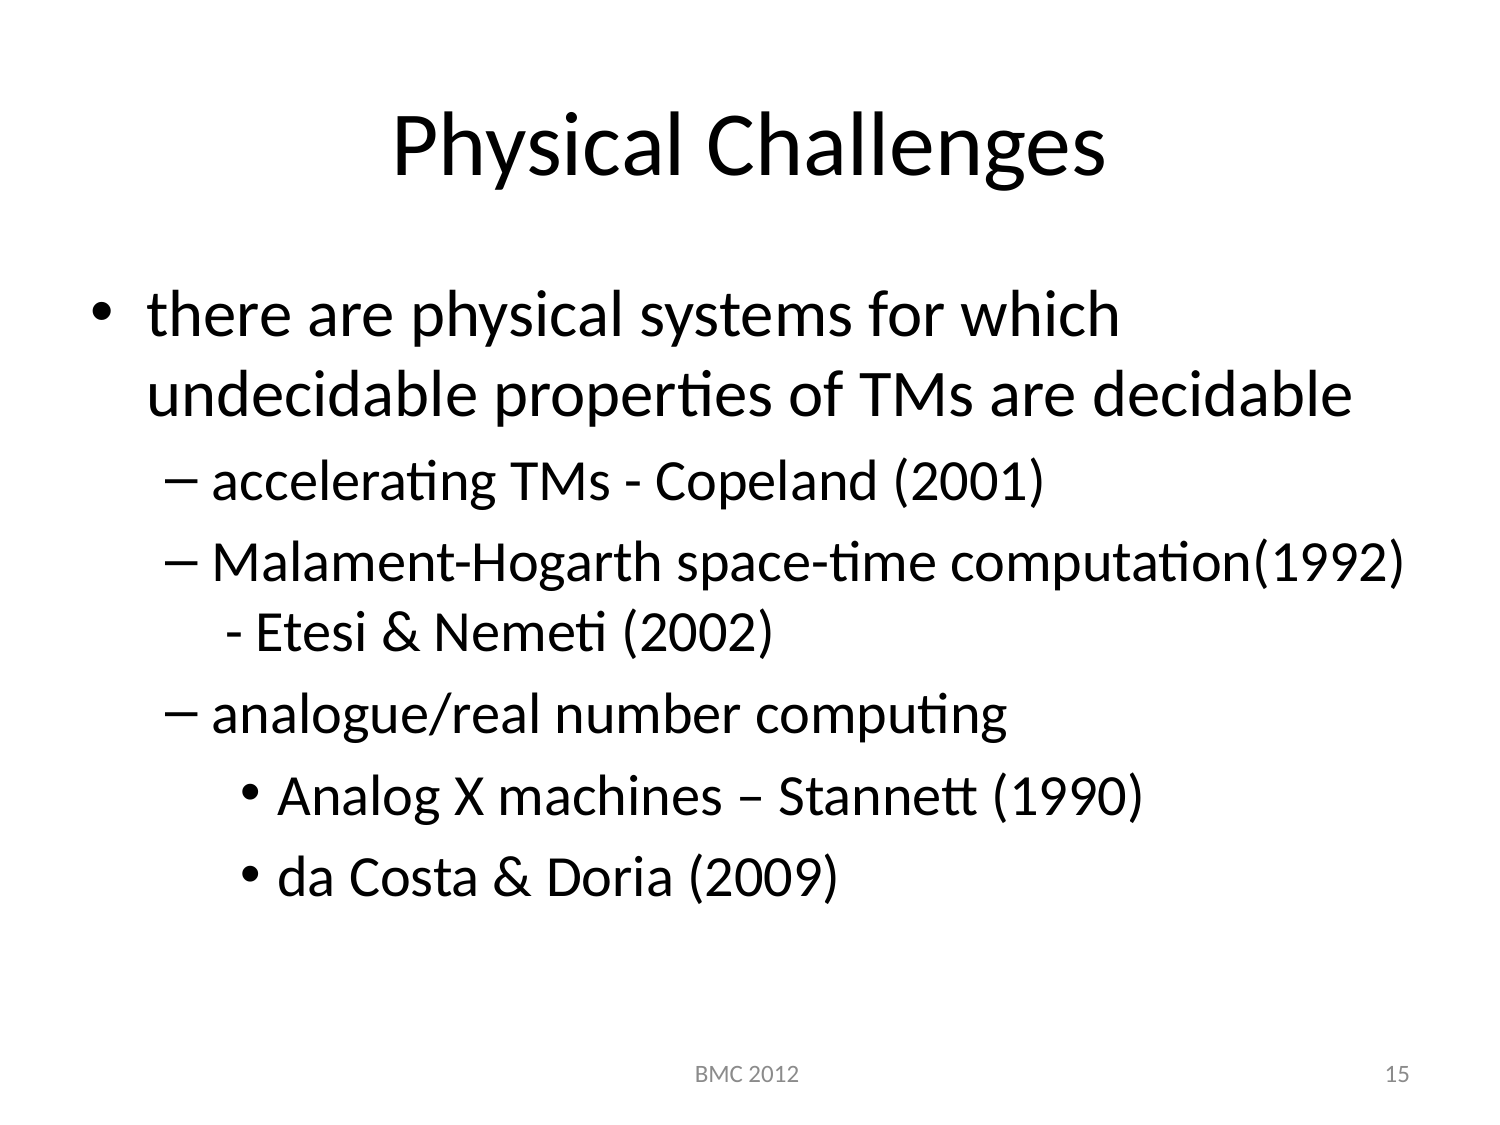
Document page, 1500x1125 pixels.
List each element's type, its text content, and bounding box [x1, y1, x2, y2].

title Physical Challenges [75, 45, 1425, 233]
list there are physical systems for which undecidable properties of TMs are decidable accelerating TMs - Copeland (2001) Malament-Hogarth space-time computation(1992) - Etesi & Nemeti (2002) analogue/real number computing Analog X machines – Stannett (1990) da Costa & Doria (2009) [75, 262, 1425, 1005]
slide_number 15 [1074, 1042, 1425, 1103]
footer BMC 2012 [512, 1042, 988, 1103]
